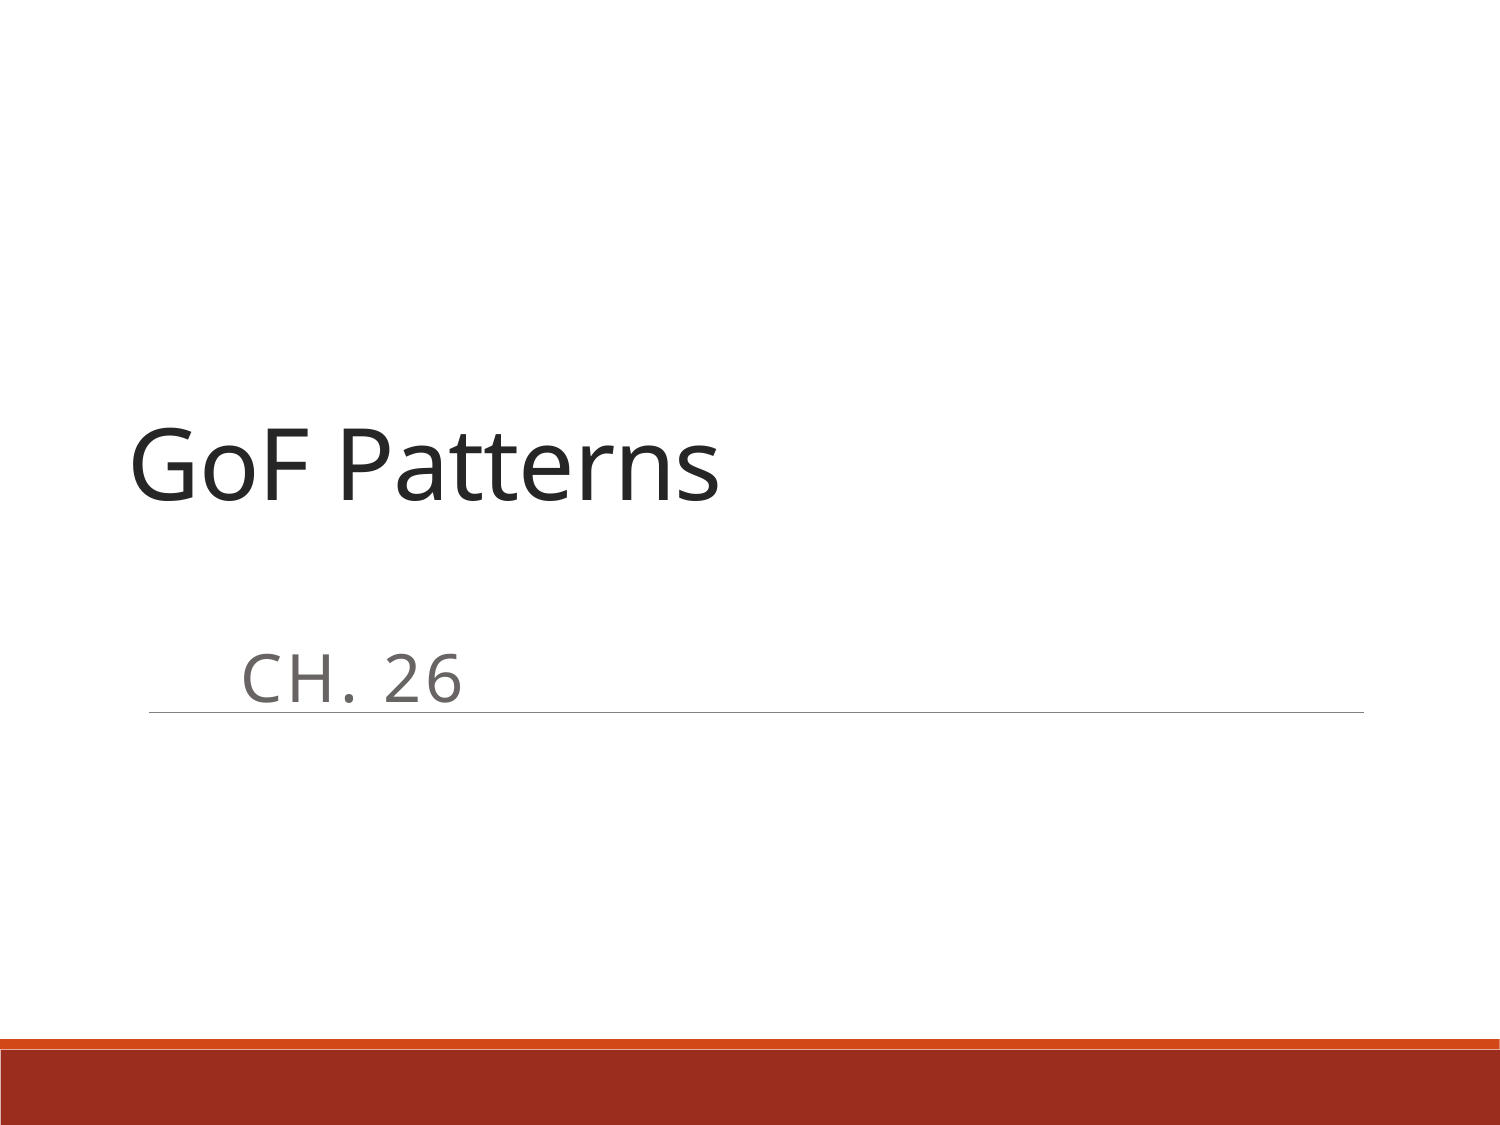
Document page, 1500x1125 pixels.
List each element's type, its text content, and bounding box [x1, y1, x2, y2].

title GoF Patterns [112, 349, 1388, 591]
subtitle Ch. 26 [225, 637, 1275, 925]
